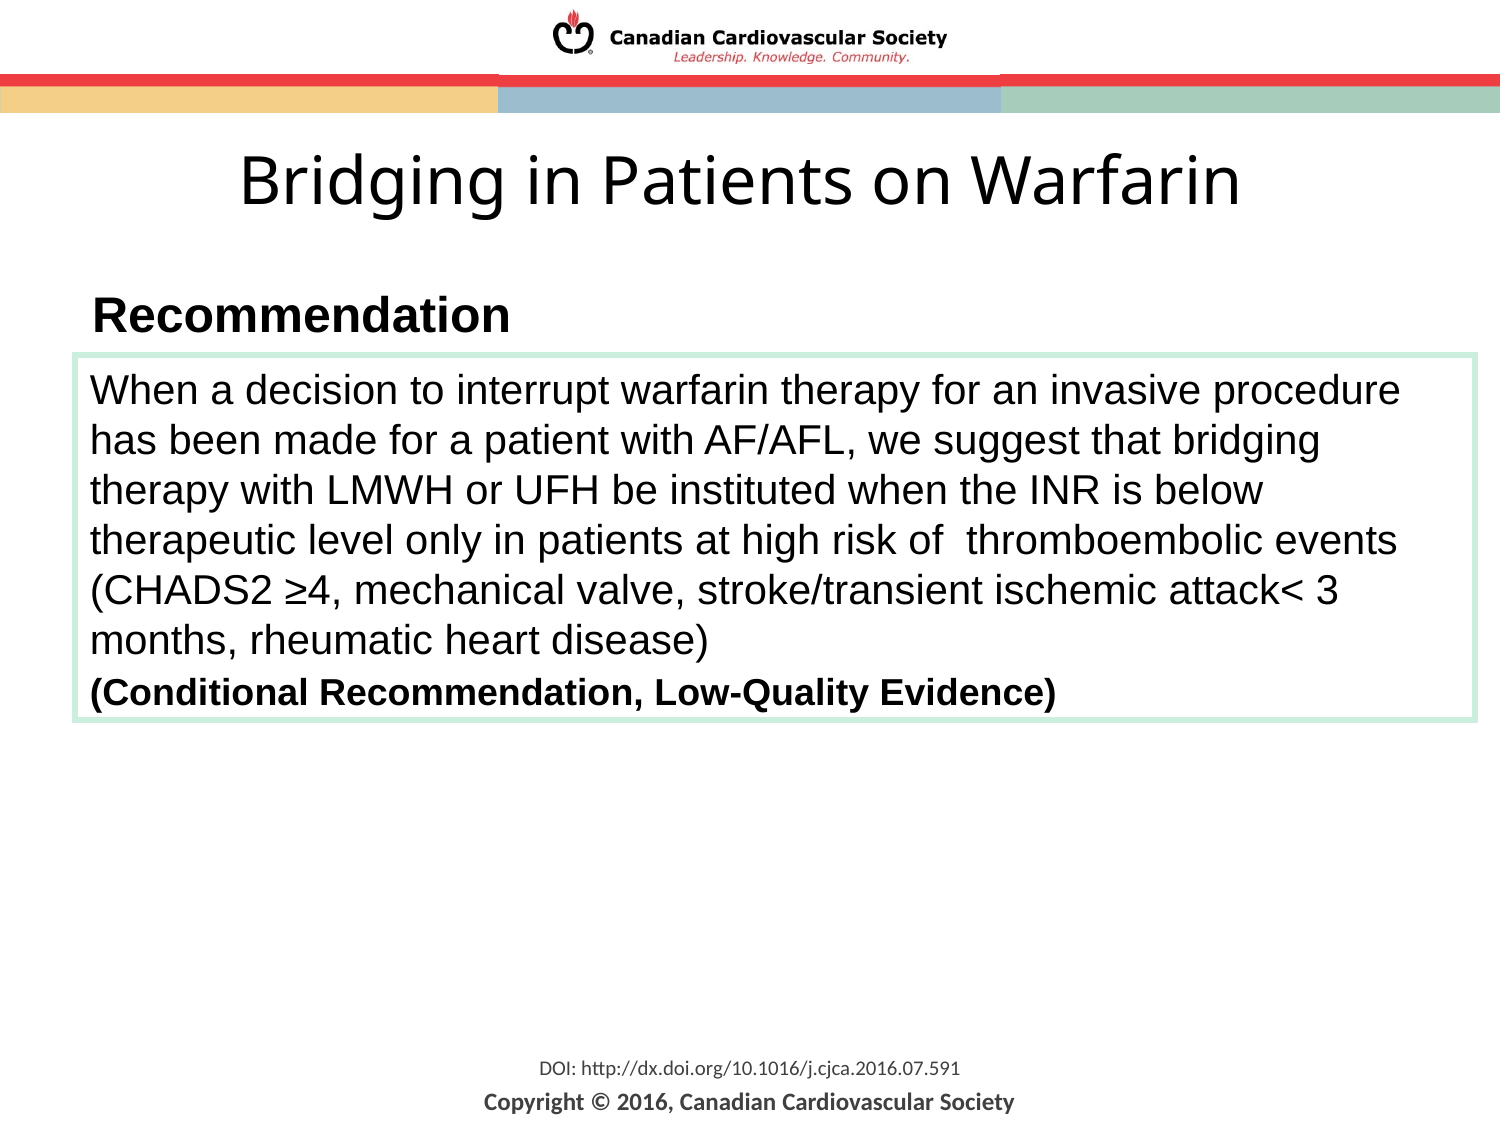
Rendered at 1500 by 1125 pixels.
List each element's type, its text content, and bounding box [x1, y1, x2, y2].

picture [0, 74, 1500, 113]
text_box Bridging in Patients on Warfarin [29, 125, 1471, 232]
text_box When a decision to interrupt warfarin therapy for an invasive procedure has been made for a patient with AF/AFL, we suggest that bridging therapy with LMWH or UFH be instituted when the INR is below therapeutic level only in patients at high risk of thromboembolic events (CHADS2 ≥4, mechanical valve, stroke/transient ischemic attack< 3 months, rheumatic heart disease) (Conditional Recommendation, Low-Quality Evidence) [75, 355, 1475, 721]
text_box Recommendation [77, 274, 527, 350]
picture [553, 9, 947, 64]
